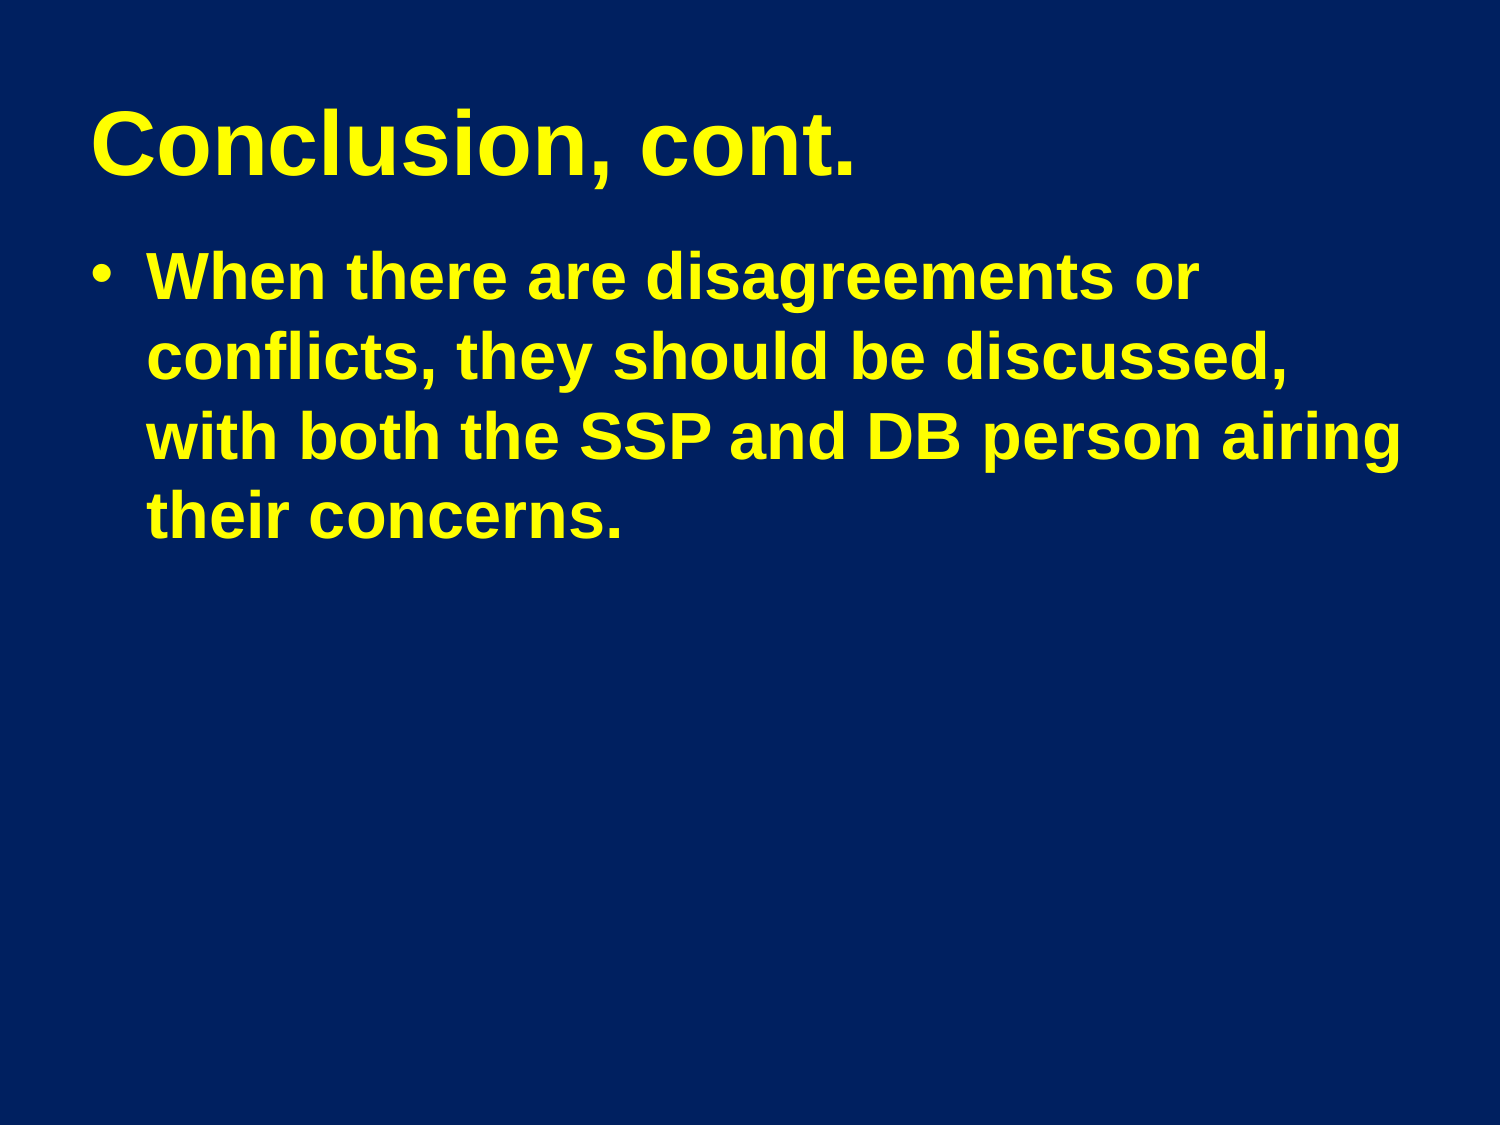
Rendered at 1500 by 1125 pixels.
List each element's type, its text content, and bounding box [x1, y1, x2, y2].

list When there are disagreements or conflicts, they should be discussed, with both the SSP and DB person airing their concerns. [74, 224, 1426, 968]
title Conclusion, cont. [74, 44, 1426, 224]
